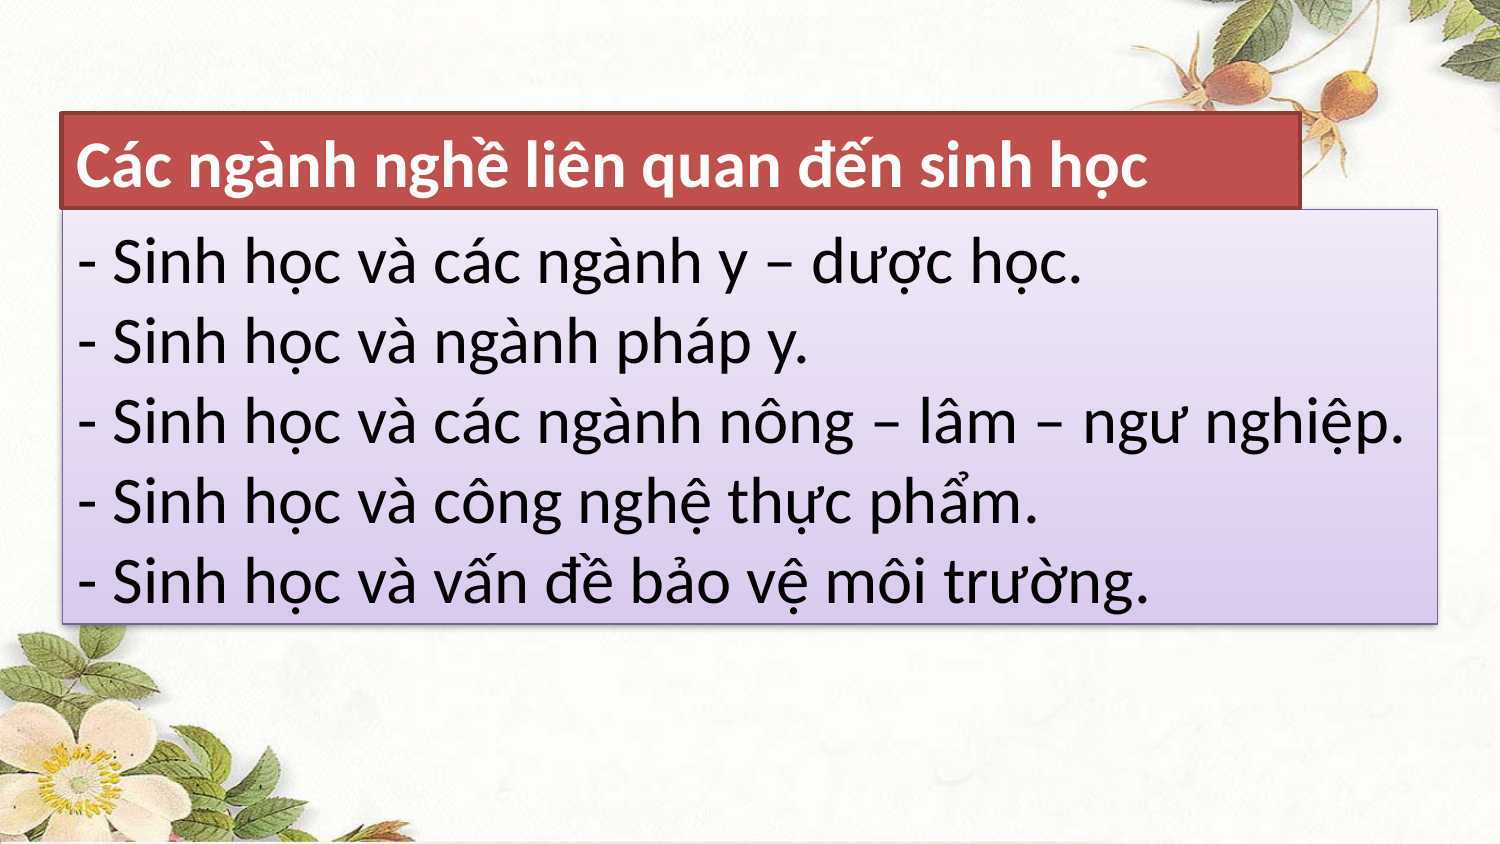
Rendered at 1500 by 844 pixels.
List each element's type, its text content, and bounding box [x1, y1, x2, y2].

picture [0, 0, 1500, 844]
text_box Các ngành nghề liên quan đến sinh học [59, 111, 1302, 210]
text_box - Sinh học và các ngành y – dược học. - Sinh học và ngành pháp y. - Sinh học và các ngành nông – lâm – ngư nghiệp. - Sinh học và công nghệ thực phẩm. - Sinh học và vấn đề bảo vệ môi trường. [62, 209, 1438, 625]
